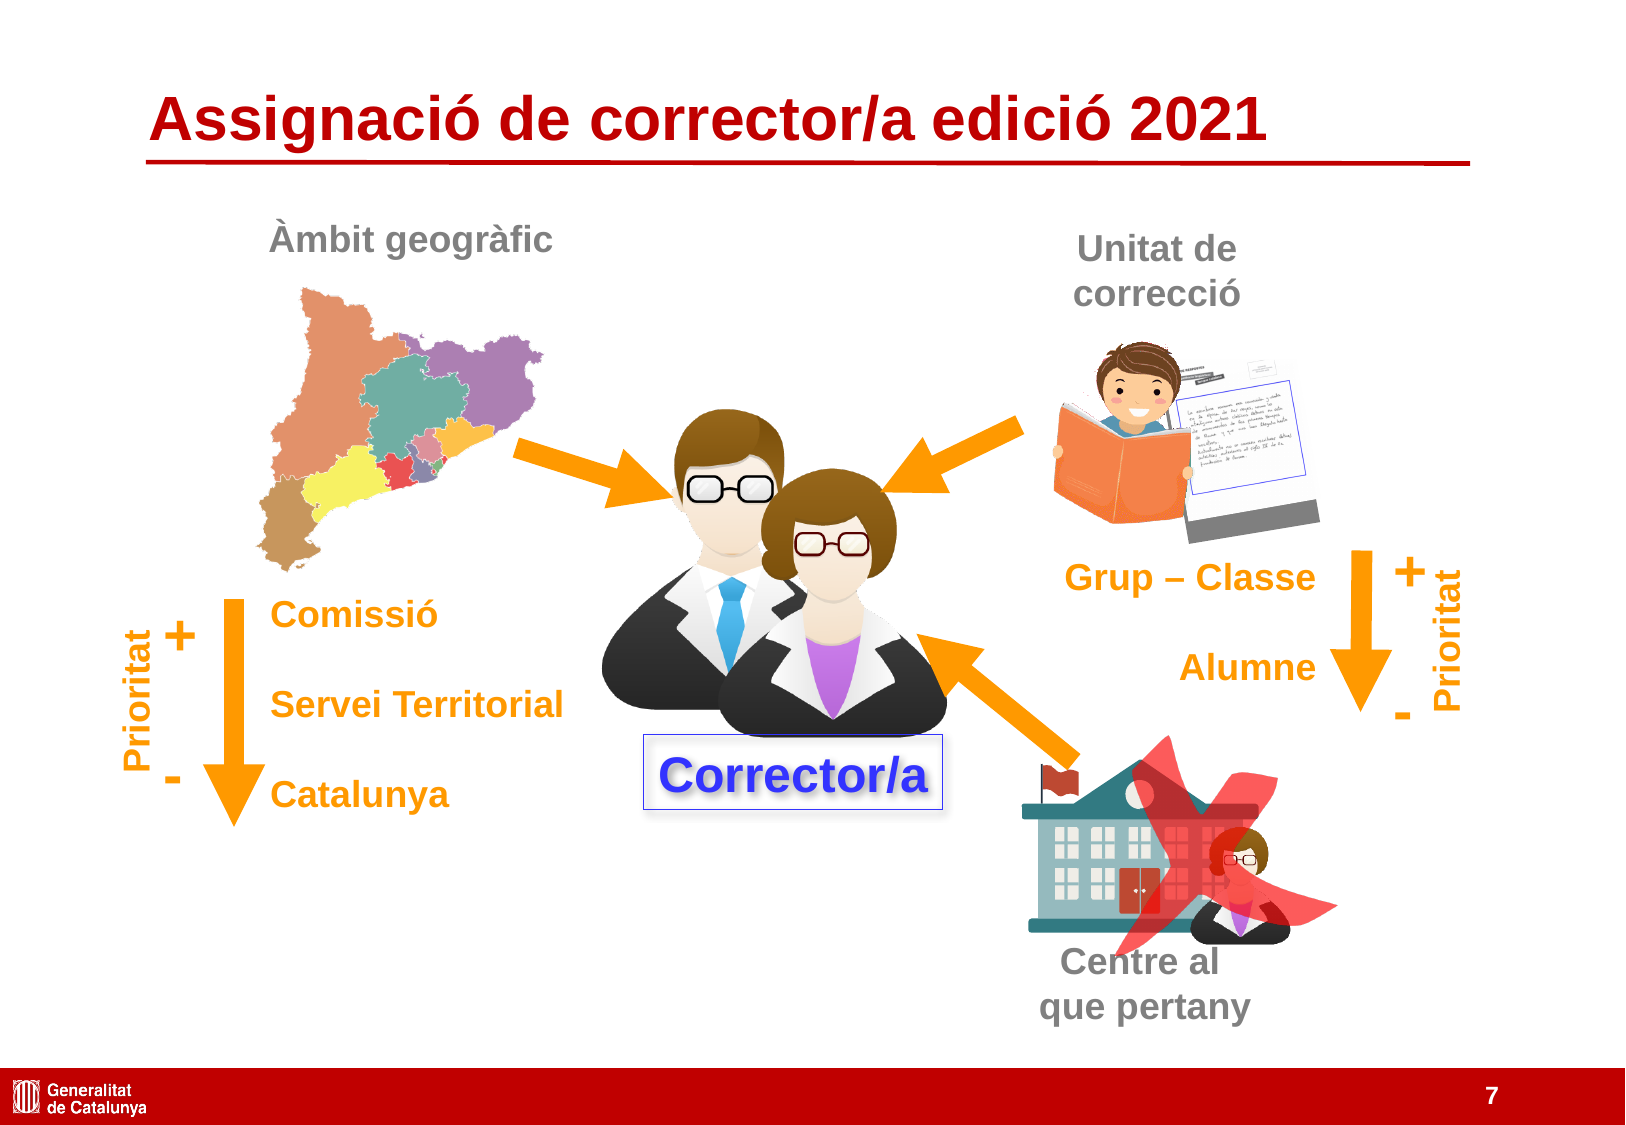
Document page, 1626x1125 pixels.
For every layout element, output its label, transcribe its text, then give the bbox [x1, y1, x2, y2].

picture [1048, 331, 1324, 549]
picture [1112, 733, 1340, 959]
text_box Unitat de correcció [1058, 216, 1257, 322]
text_box Prioritat [104, 606, 143, 789]
picture [600, 399, 948, 747]
text_box Corrector/a [643, 754, 943, 810]
text_box Àmbit geogràfic [253, 208, 569, 268]
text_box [916, 633, 1075, 763]
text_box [1360, 525, 1444, 754]
picture [12, 1080, 146, 1117]
text_box Assignació de corrector/a edició 2021 [133, 70, 1491, 157]
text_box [148, 589, 235, 828]
slide_number 7 [1470, 1069, 1607, 1120]
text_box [515, 447, 674, 498]
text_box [1018, 756, 1300, 1037]
picture [252, 271, 554, 580]
text_box Comissió Servei Territorial Catalunya [255, 582, 580, 823]
text_box Prioritat [1447, 545, 1475, 729]
text_box Grup – Classe Alumne [1049, 545, 1332, 696]
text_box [879, 424, 1020, 493]
